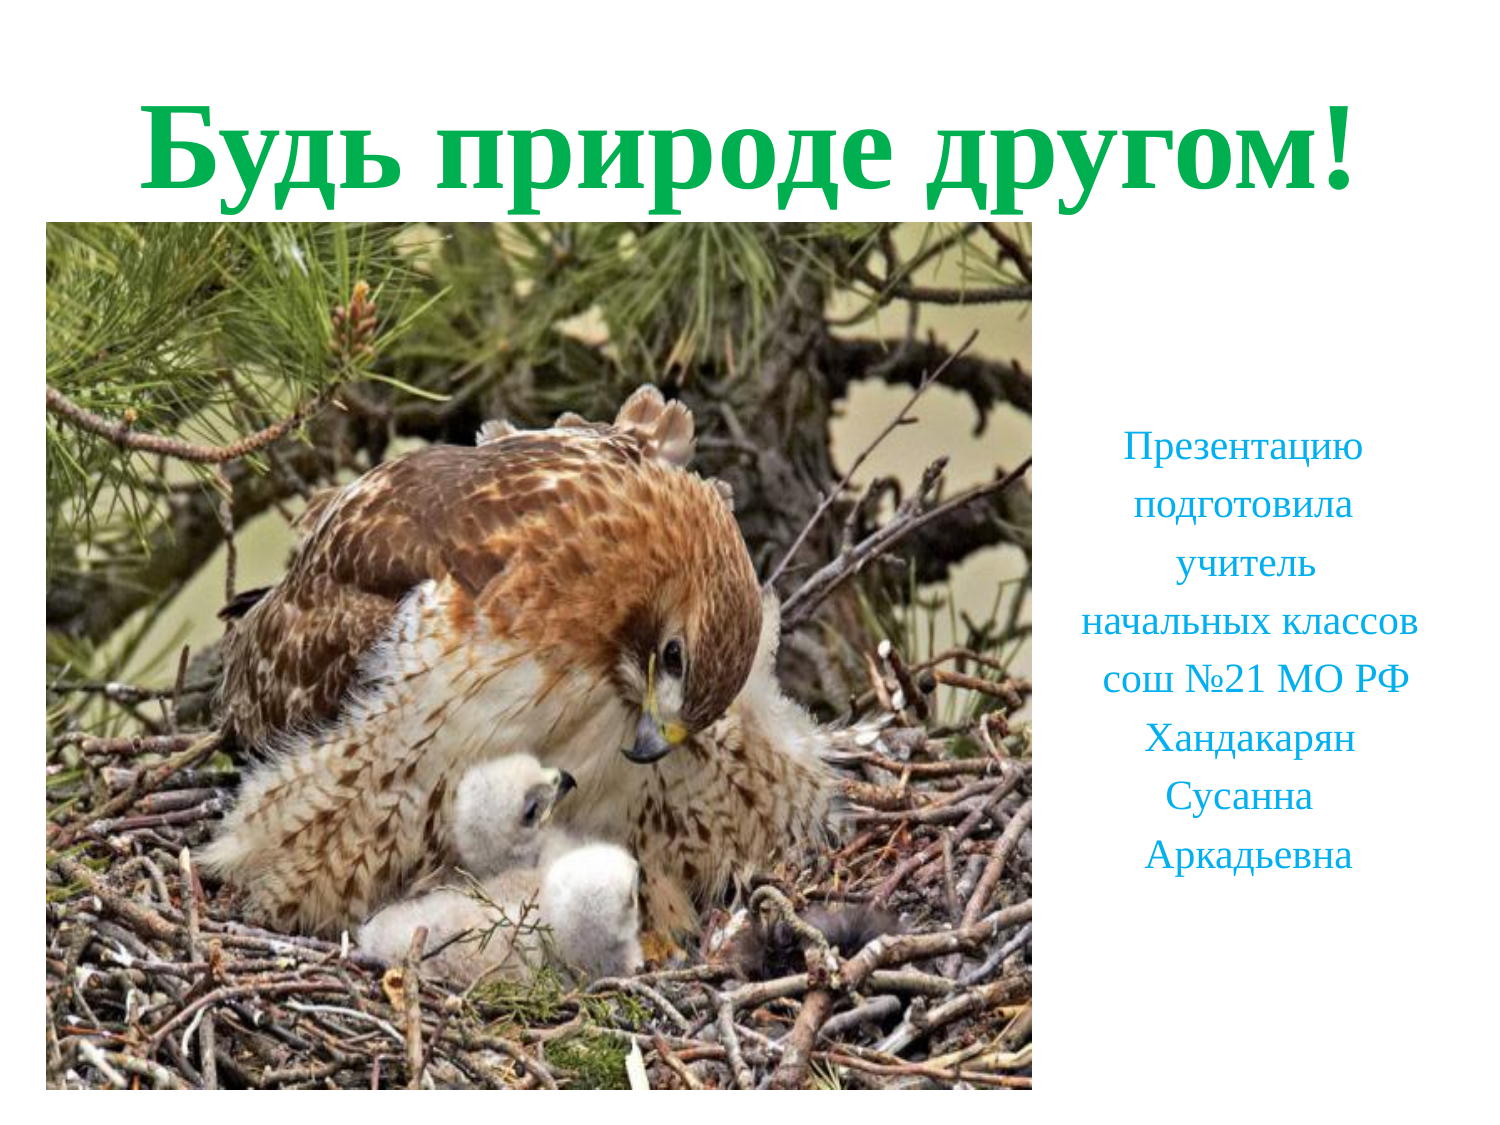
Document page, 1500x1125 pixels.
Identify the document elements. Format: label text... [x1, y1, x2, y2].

list Презентацию подготовила учитель начальных классов сош №21 МО РФ Хандакарян Сусанна Аркадьевна [1066, 410, 1500, 1125]
title Будь природе другом! [75, 45, 1425, 233]
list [46, 222, 1032, 1090]
